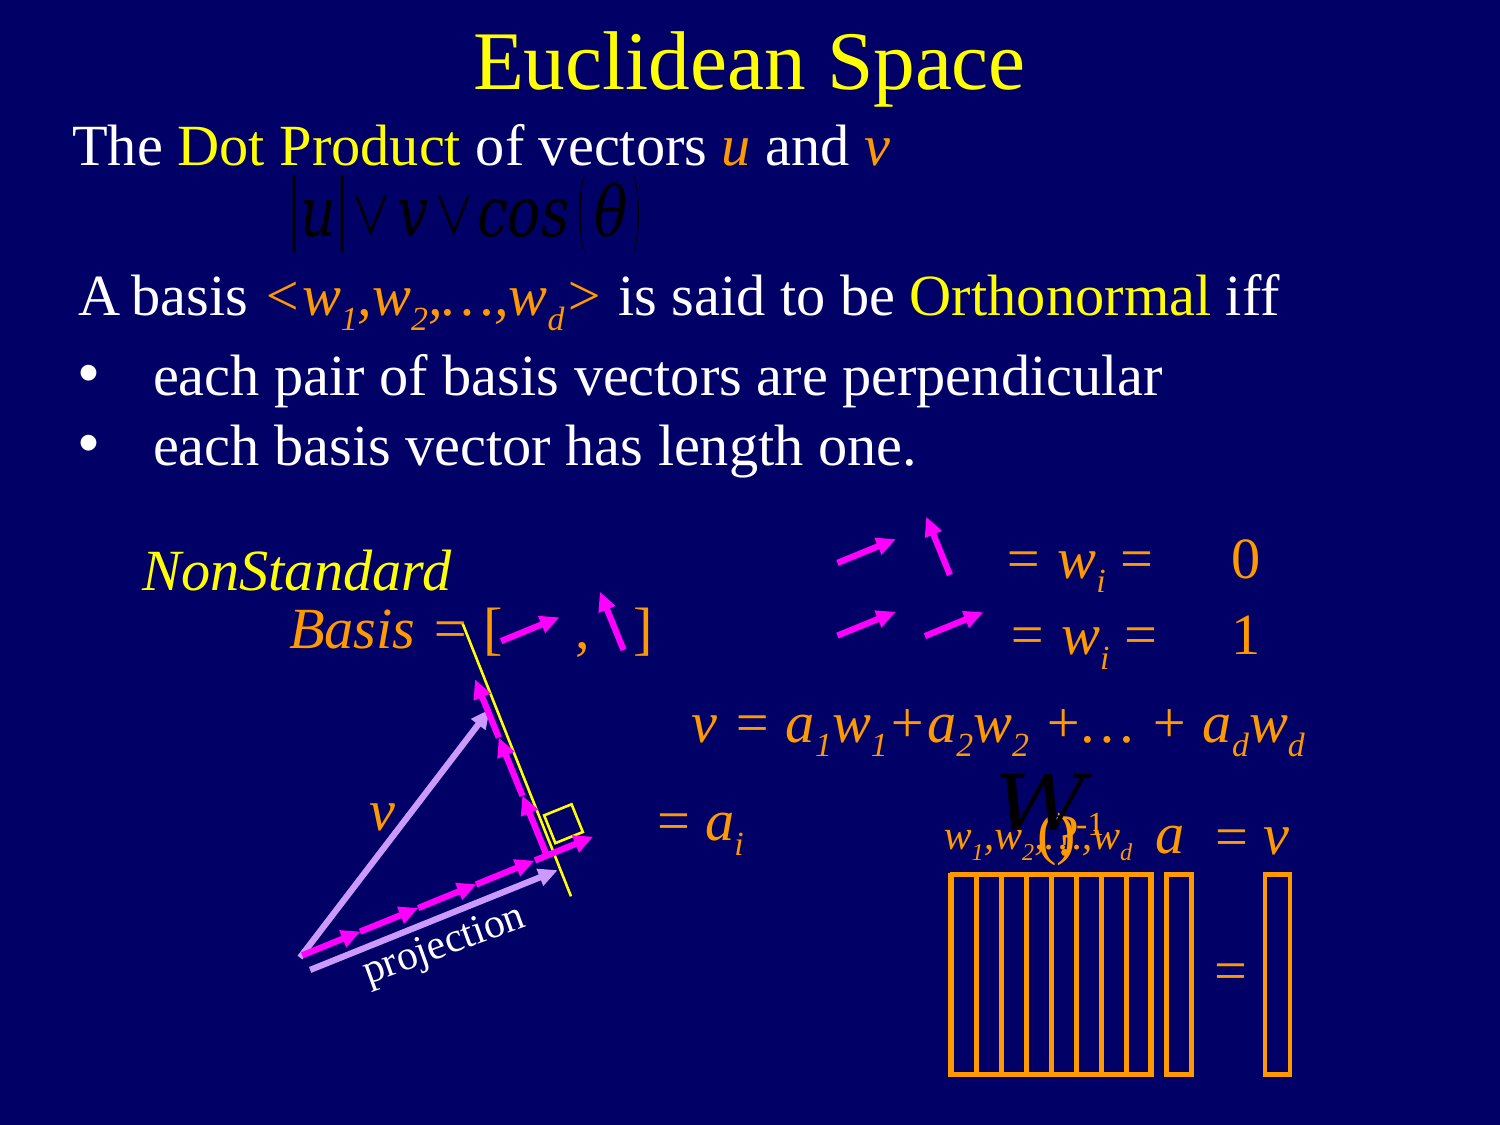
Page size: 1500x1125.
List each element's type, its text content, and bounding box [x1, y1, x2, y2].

text_box = [1199, 924, 1262, 1010]
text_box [311, 622, 579, 675]
text_box Basis = [ , ] [274, 582, 669, 668]
text_box 1 [1236, 589, 1276, 674]
text_box [545, 616, 559, 621]
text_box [925, 762, 1153, 1075]
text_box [834, 588, 1235, 676]
text_box A basis <w1,w2,…,wd> is said to be Orthonormal iff each pair of basis vectors are perpendicular each basis vector has length one. [63, 249, 1310, 485]
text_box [1157, 787, 1306, 875]
text_box NonStandard [127, 525, 467, 610]
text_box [834, 512, 1226, 588]
text_box Euclidean Space [112, 0, 1388, 150]
text_box [598, 592, 624, 650]
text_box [299, 677, 596, 944]
text_box [1166, 883, 1192, 1075]
text_box v = a1w1+a2w2 +… + adwd [677, 676, 1320, 772]
text_box [1265, 883, 1291, 1075]
text_box 0 [1226, 512, 1276, 589]
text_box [311, 951, 579, 974]
